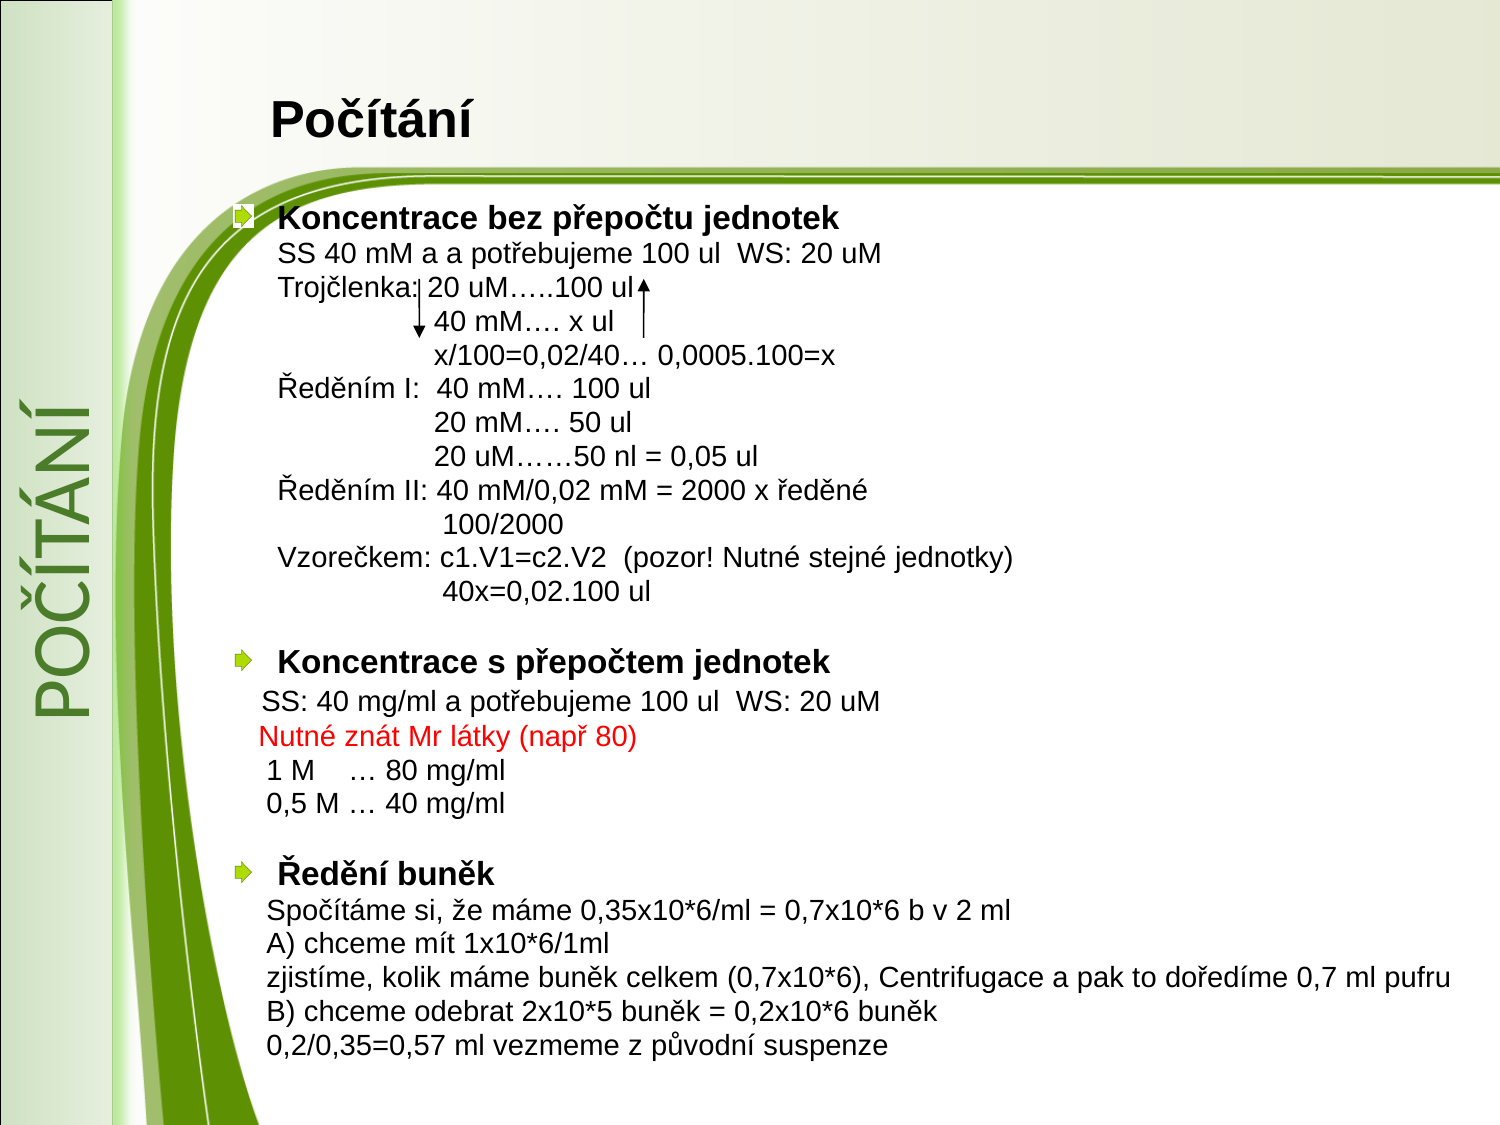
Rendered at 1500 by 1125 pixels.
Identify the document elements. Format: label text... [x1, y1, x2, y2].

picture [130, 0, 1500, 1125]
list Koncentrace bez přepočtu jednotek SS 40 mM a a potřebujeme 100 ul WS: 20 uM Trojčlenka: 20 uM…..100 ul 40 mM…. x ul x/100=0,02/40… 0,0005.100=x Ředěním I: 40 mM…. 100 ul 20 mM…. 50 ul 20 uM……50 nl = 0,05 ul Ředěním II: 40 mM/0,02 mM = 2000 x ředěné 100/2000 Vzorečkem: c1.V1=c2.V2 (pozor! Nutné stejné jednotky) 40x=0,02.100 ul Koncentrace s přepočtem jednotek SS: 40 mg/ml a potřebujeme 100 ul WS: 20 uM Nutné znát Mr látky (např 80) 1 M … 80 mg/ml 0,5 M … 40 mg/ml Ředění buněk Spočítáme si, že máme 0,35x10*6/ml = 0,7x10*6 b v 2 ml A) chceme mít 1x10*6/1ml zjistíme, kolik máme buněk celkem (0,7x10*6), Centrifugace a pak to doředíme 0,7 ml pufru B) chceme odebrat 2x10*5 buněk = 0,2x10*6 buněk 0,2/0,35=0,57 ml vezmeme z původní suspenze [218, 196, 1500, 1107]
text_box [413, 278, 426, 338]
text_box počítání [0, 0, 114, 1125]
title Počítání [255, 64, 1427, 169]
picture [233, 204, 254, 228]
picture [233, 648, 254, 672]
text_box [637, 278, 650, 338]
picture [233, 860, 254, 884]
